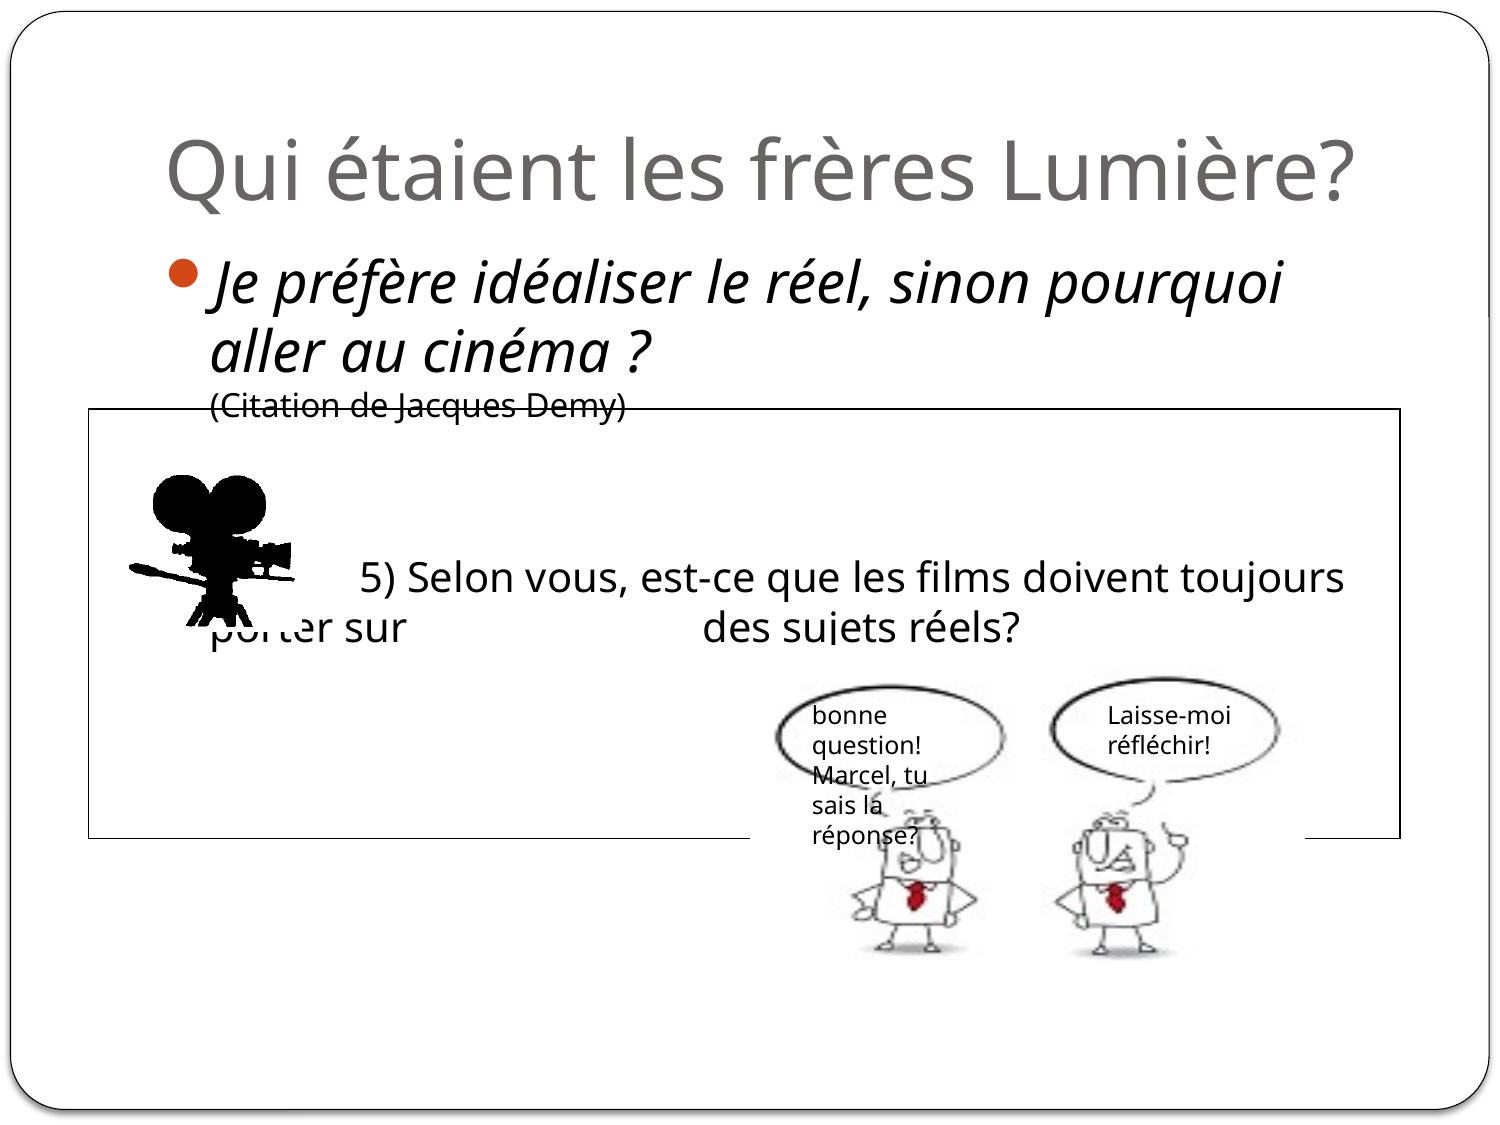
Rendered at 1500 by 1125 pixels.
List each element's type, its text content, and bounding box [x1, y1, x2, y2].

picture [749, 644, 1306, 994]
picture [123, 467, 302, 632]
list Je préfère idéaliser le réel, sinon pourquoi aller au cinéma ? (Citation de Jacques Demy) 5) Selon vous, est-ce que les films doivent toujours porter sur des sujets réels? [150, 237, 1425, 988]
title Qui étaient les frères Lumière? [150, 45, 1425, 233]
table_header [89, 410, 1399, 838]
